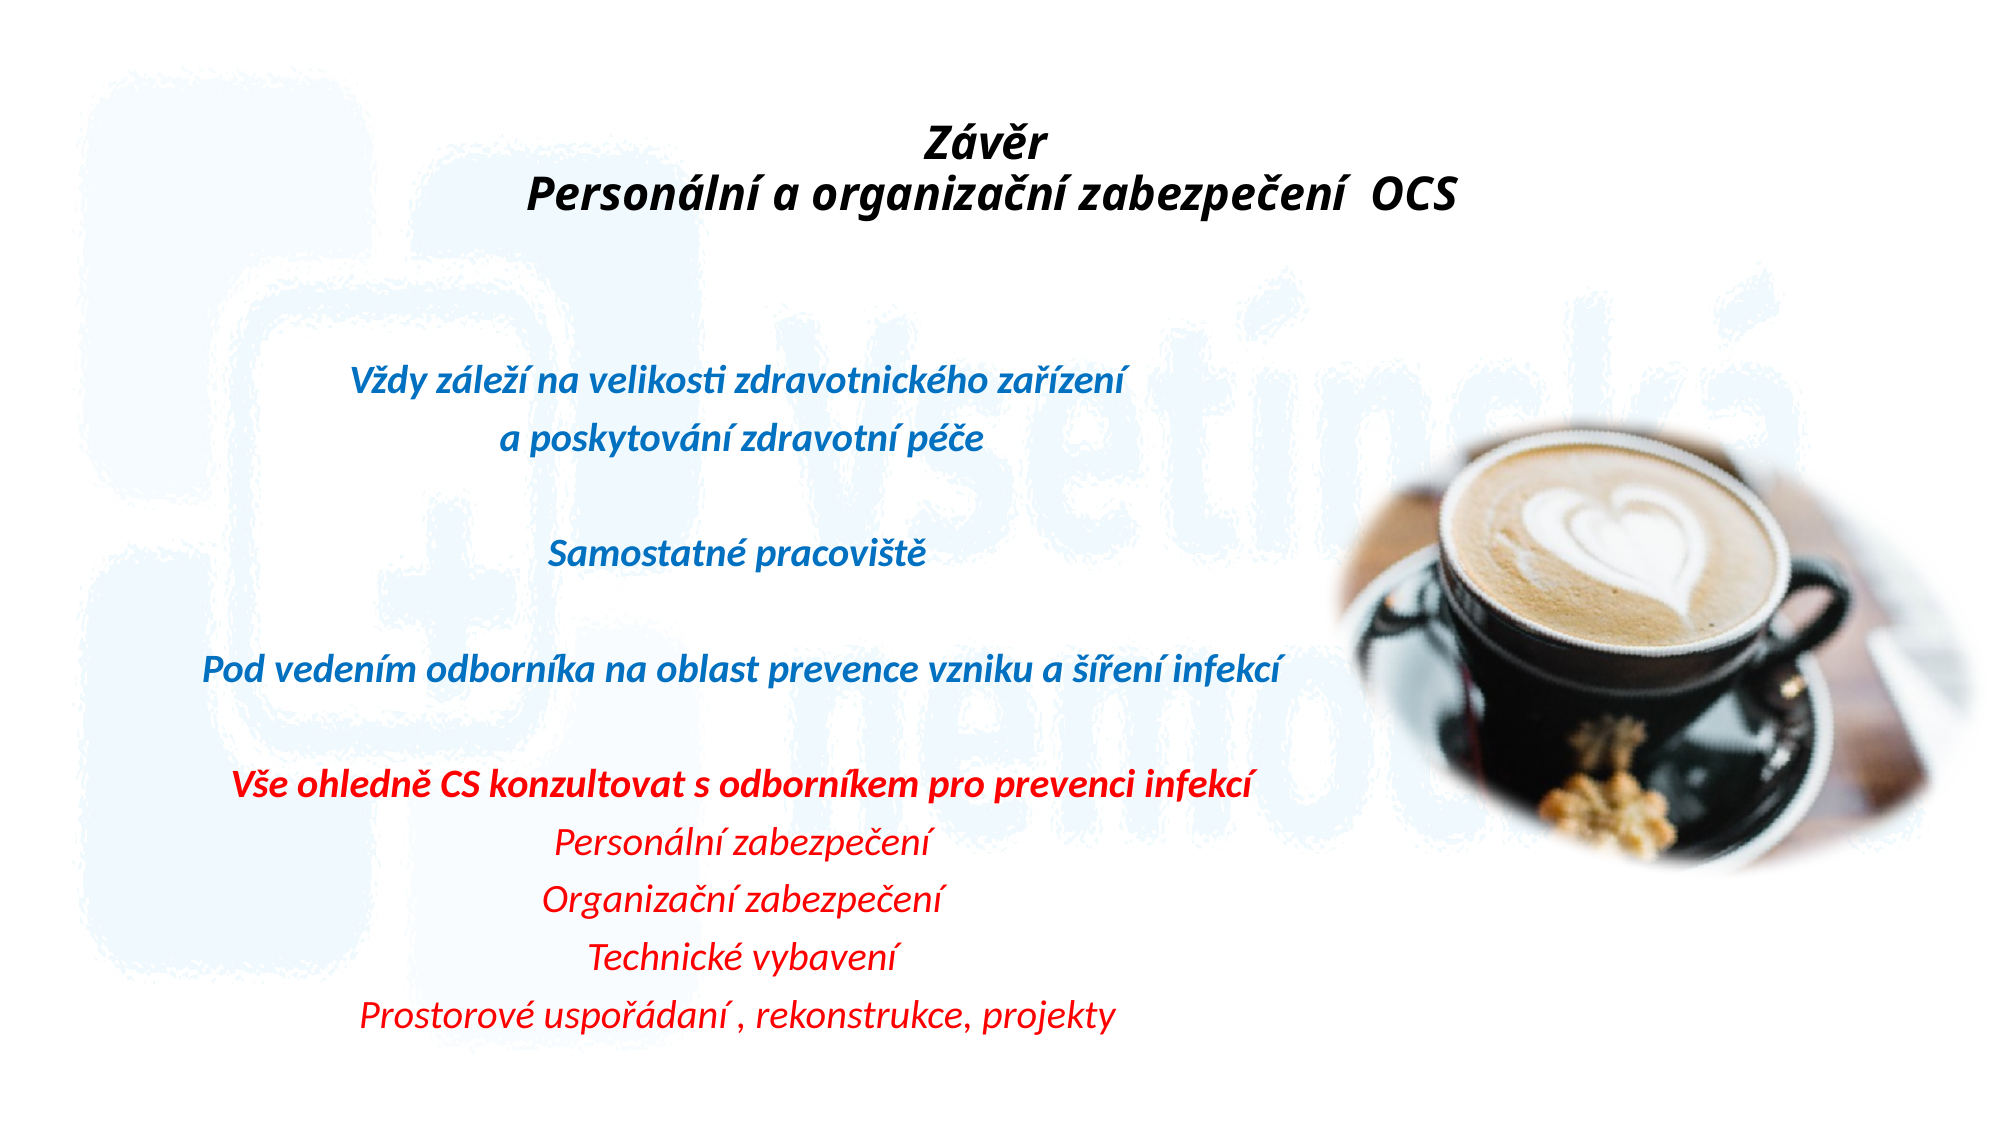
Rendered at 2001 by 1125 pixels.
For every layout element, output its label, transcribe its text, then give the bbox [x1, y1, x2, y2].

picture [1316, 419, 1995, 872]
title Závěr Personální a organizační zabezpečení OCS [43, 54, 1942, 228]
subtitle Vždy záleží na velikosti zdravotnického zařízení a poskytování zdravotní péče Samostatné pracoviště Pod vedením odborníka na oblast prevence vzniku a šíření infekcí Vše ohledně CS konzultovat s odborníkem pro prevenci infekcí Personální zabezpečení Organizační zabezpečení Technické vybavení Prostorové uspořádaní , rekonstrukce, projekty [105, 295, 1379, 1050]
